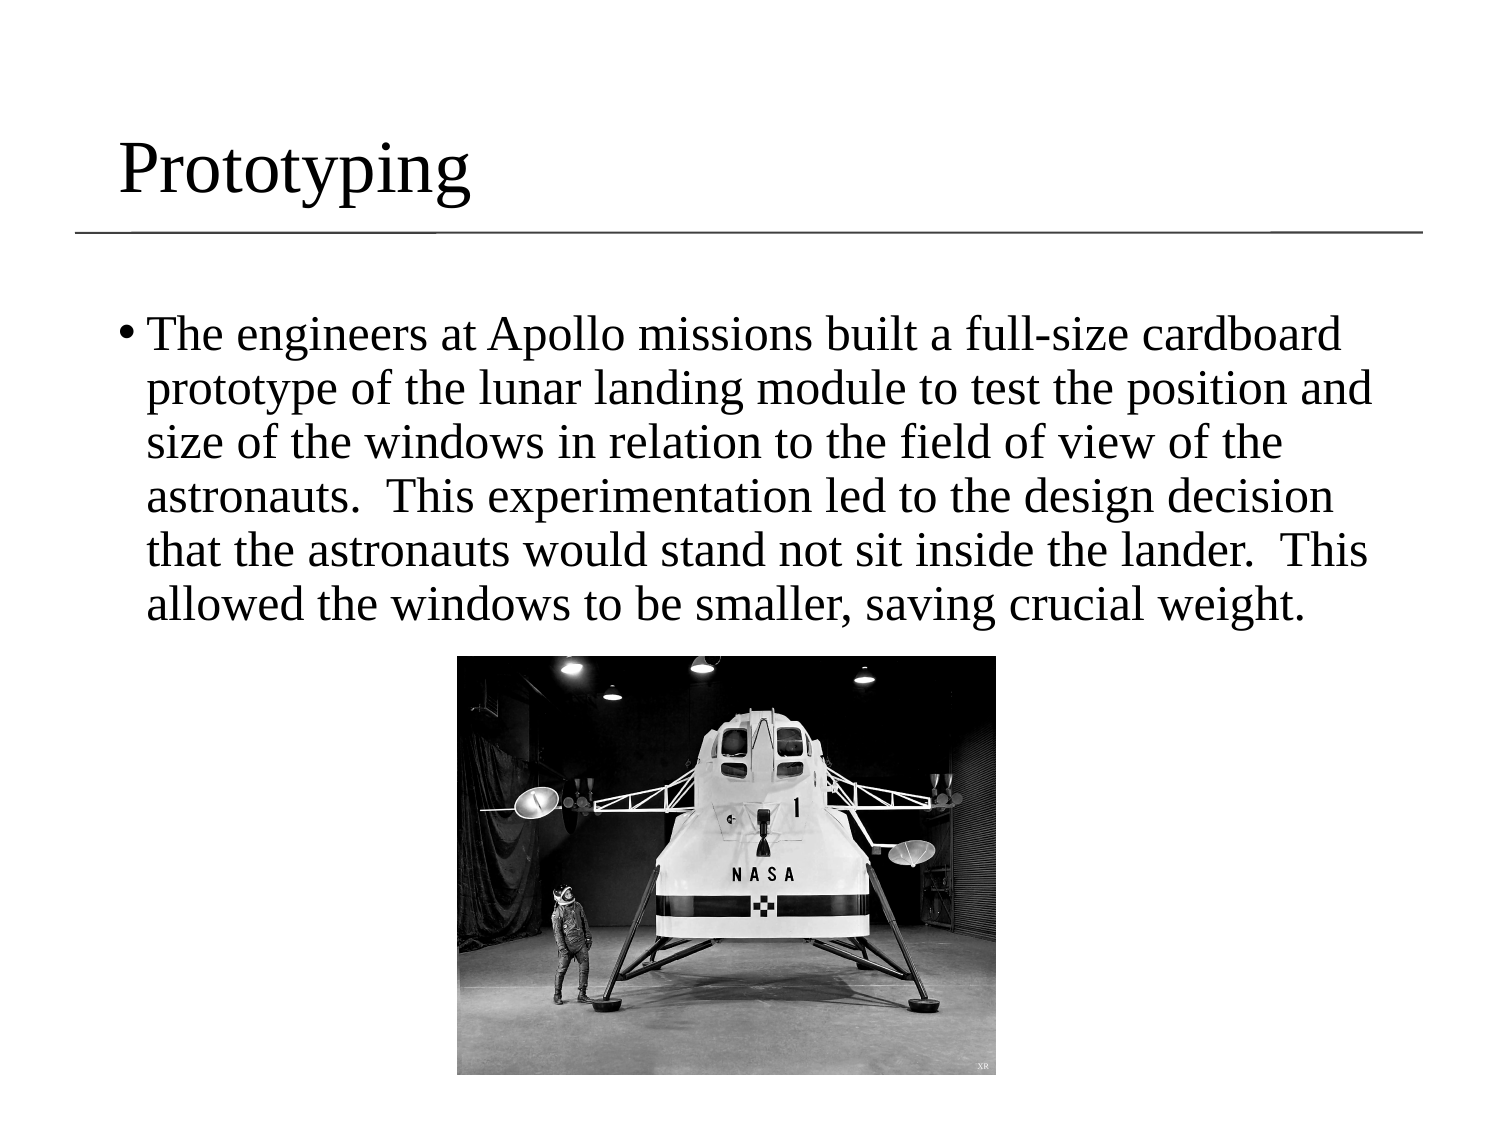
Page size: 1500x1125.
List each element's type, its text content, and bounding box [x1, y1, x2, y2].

list The engineers at Apollo missions built a full-size cardboard prototype of the lunar landing module to test the position and size of the windows in relation to the field of view of the astronauts. This experimentation led to the design decision that the astronauts would stand not sit inside the lander. This allowed the windows to be smaller, saving crucial weight. [103, 299, 1397, 1014]
picture [457, 656, 996, 1075]
title Prototyping [103, 59, 1397, 278]
